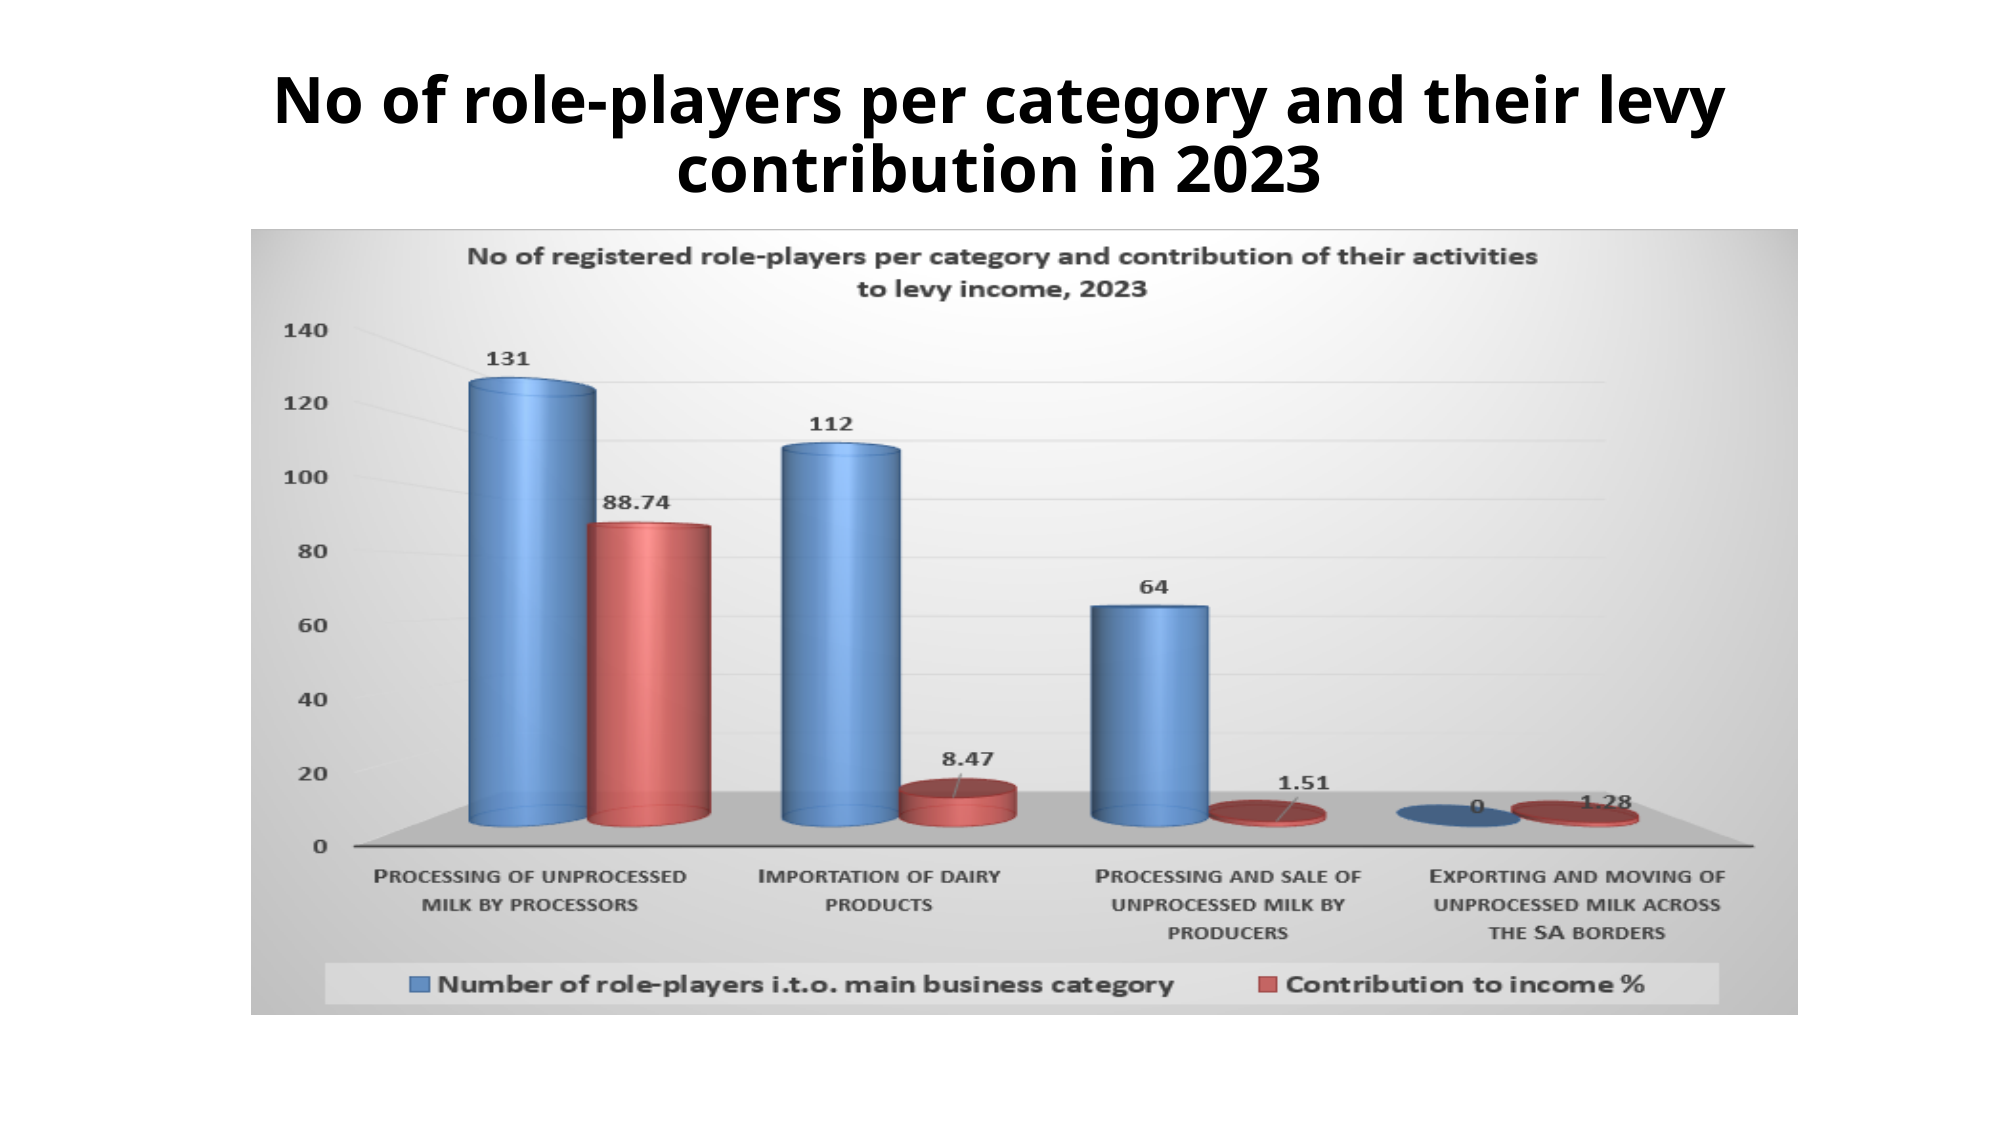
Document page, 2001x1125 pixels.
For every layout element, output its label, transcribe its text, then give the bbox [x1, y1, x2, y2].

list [251, 229, 1798, 1015]
title No of role-players per category and their levy contribution in 2023 [137, 59, 1863, 215]
